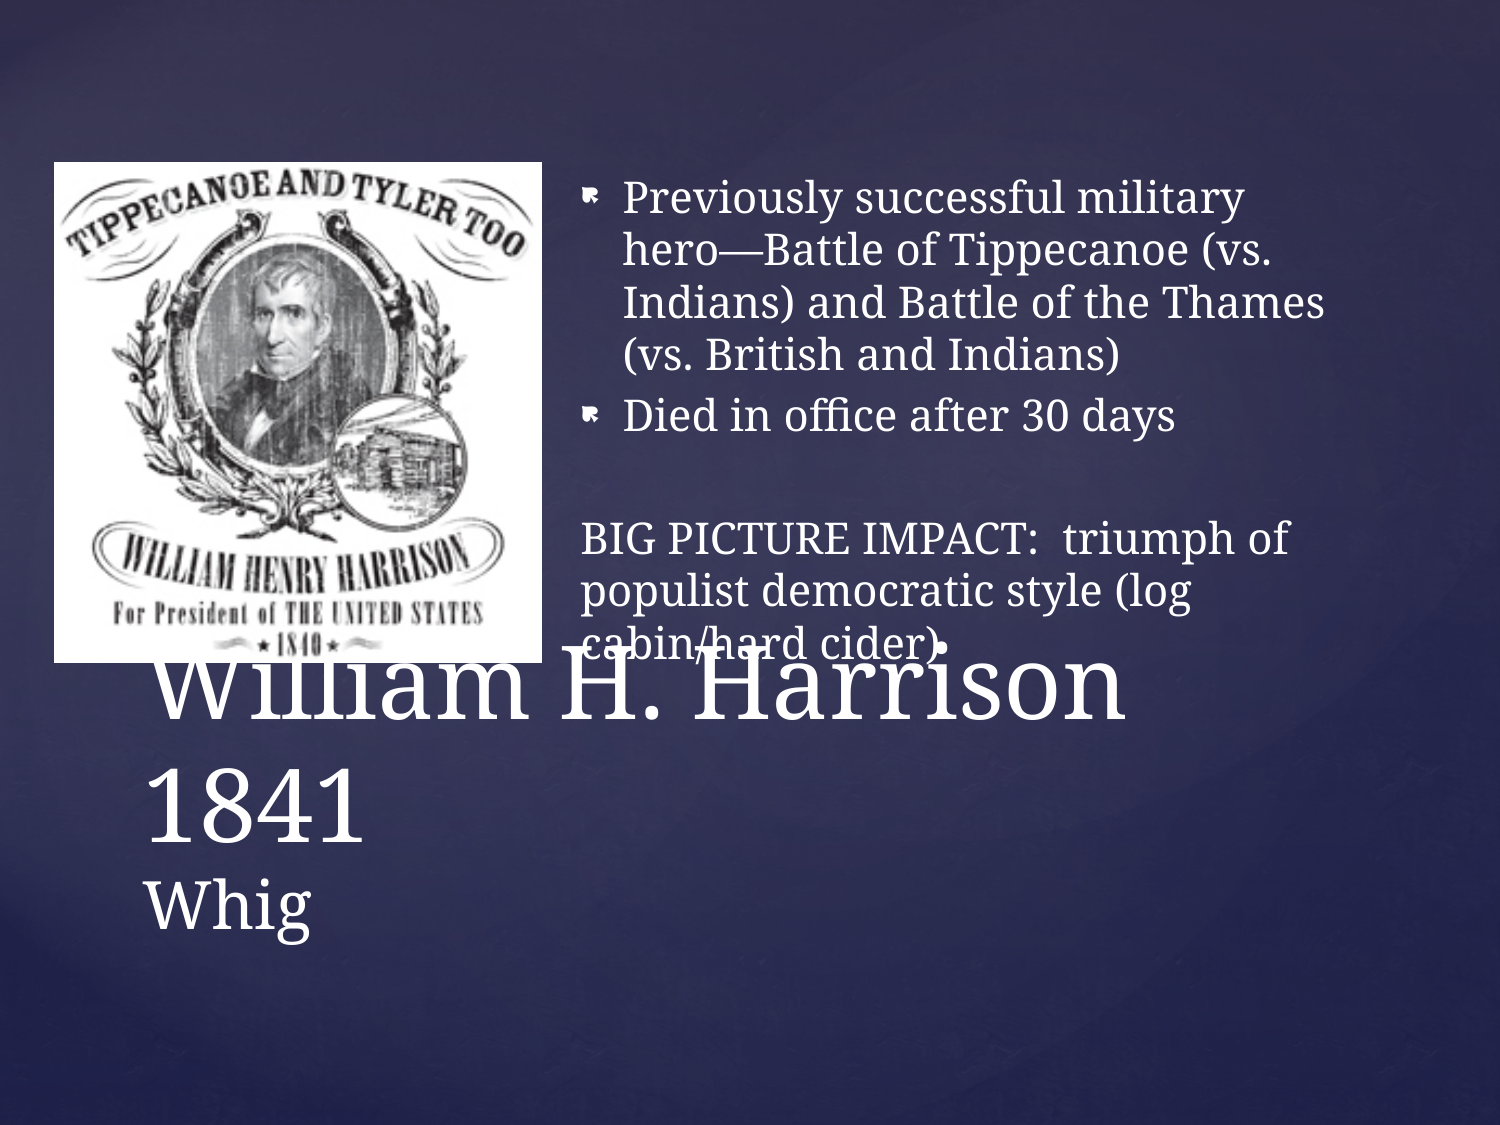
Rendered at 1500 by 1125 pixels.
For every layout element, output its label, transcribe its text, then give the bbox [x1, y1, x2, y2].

list Previously successful military hero—Battle of Tippecanoe (vs. Indians) and Battle of the Thames (vs. British and Indians) Died in office after 30 days BIG PICTURE IMPACT: triumph of populist democratic style (log cabin/hard cider) [562, 125, 1350, 713]
title William H. Harrison 1841 Whig [127, 800, 1365, 950]
picture [54, 161, 543, 664]
